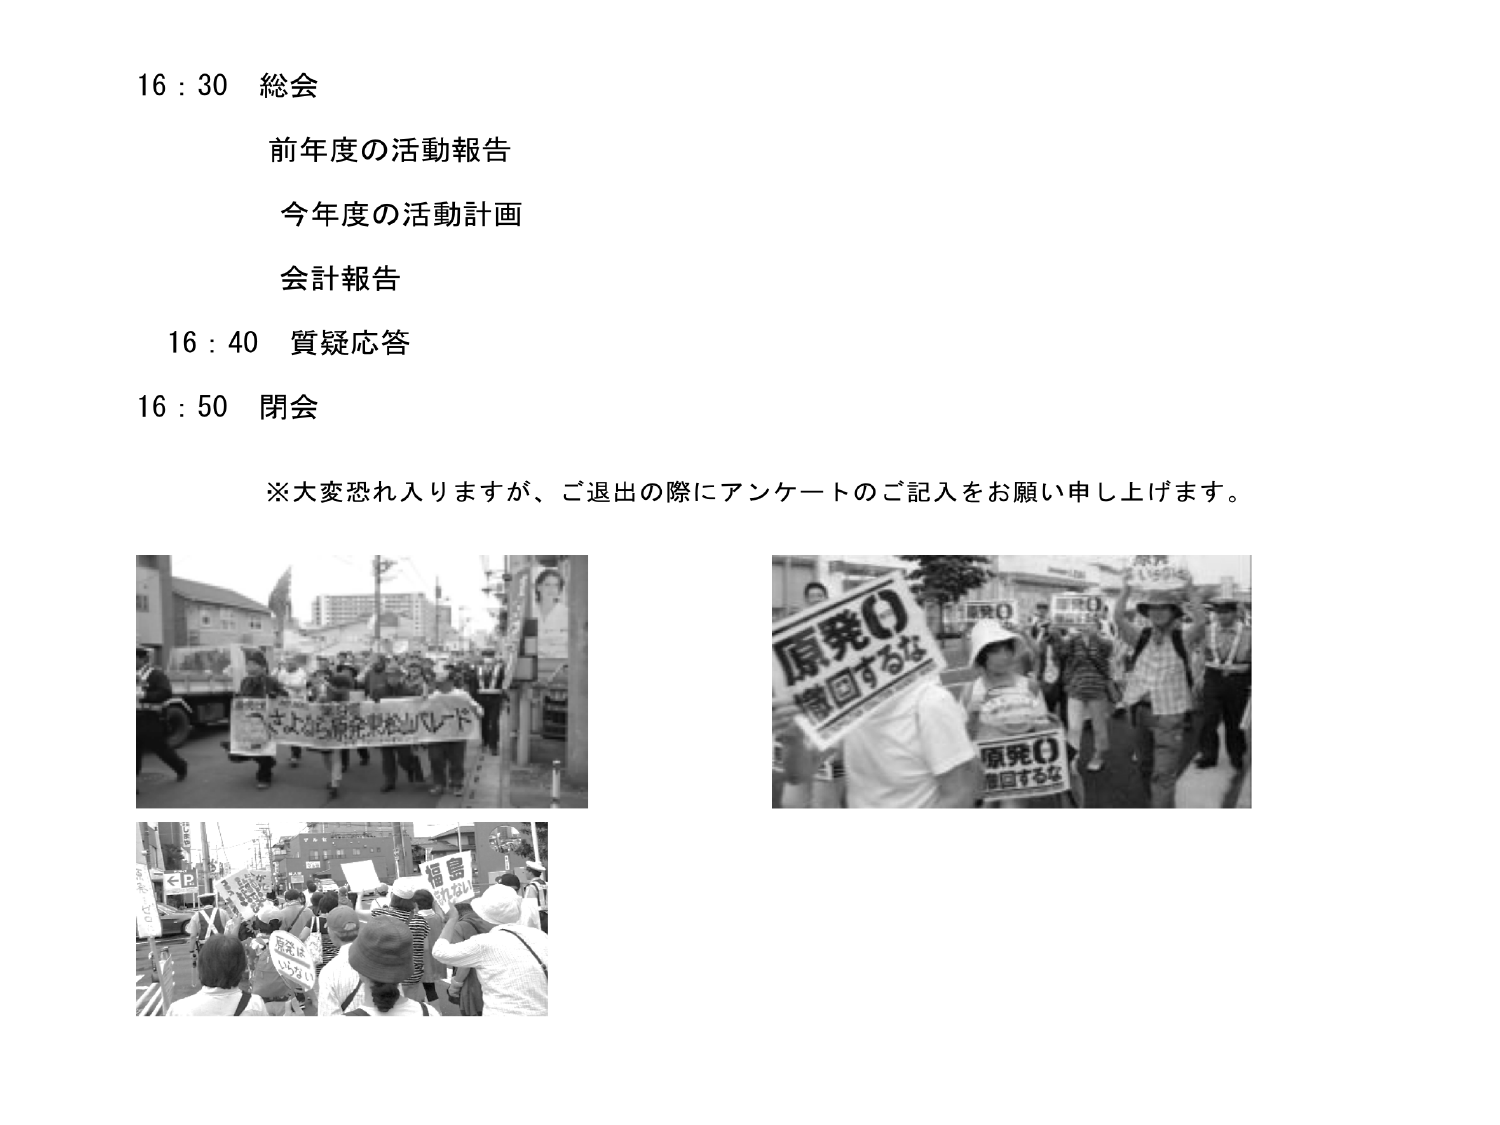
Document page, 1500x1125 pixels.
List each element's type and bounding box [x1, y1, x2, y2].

text_box [135, 62, 1374, 1069]
